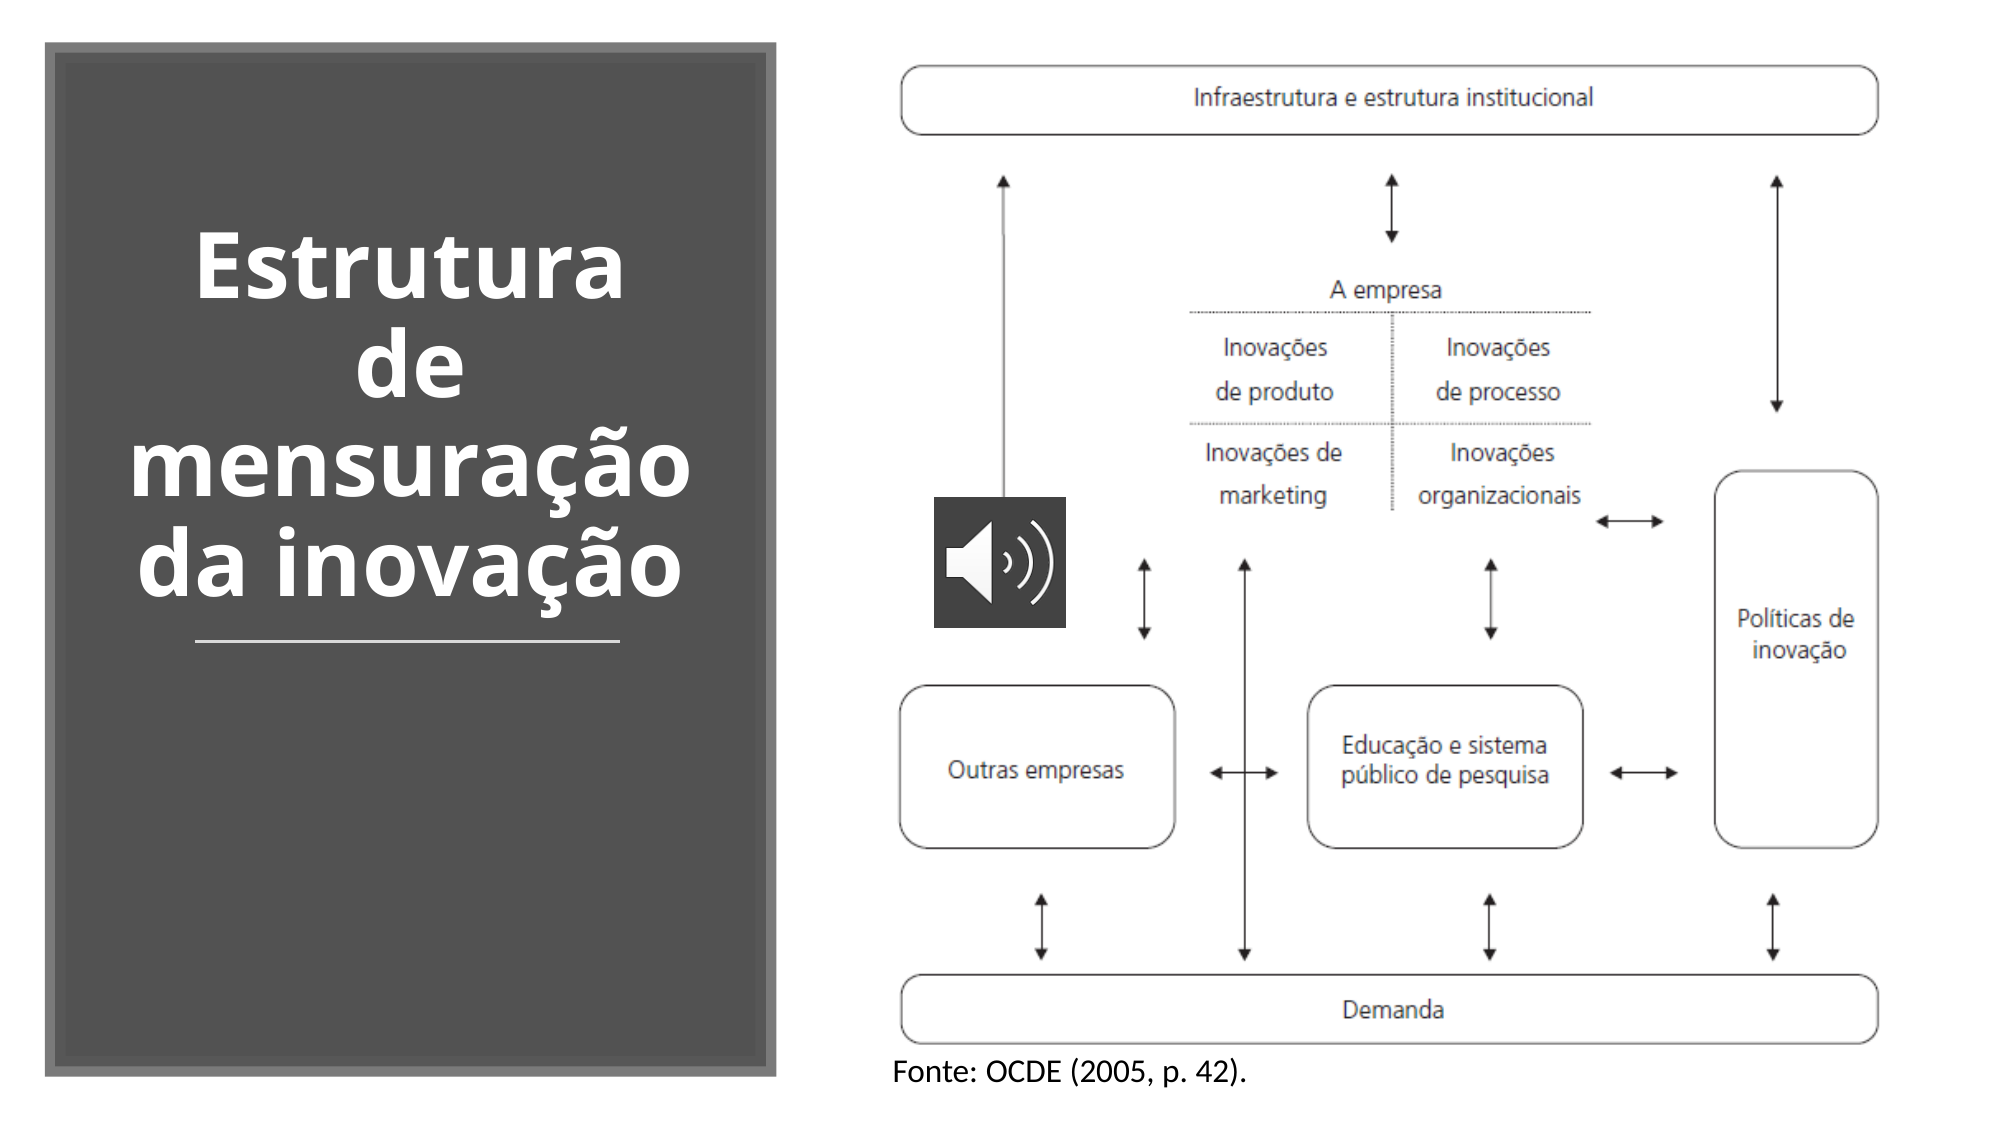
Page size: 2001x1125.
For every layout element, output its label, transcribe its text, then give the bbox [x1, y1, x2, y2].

title Estrutura de mensuração da inovação [110, 149, 711, 624]
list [804, 52, 1973, 1067]
picture [933, 495, 1067, 630]
text_box [54, 52, 767, 1067]
text_box Fonte: OCDE (2005, p. 42). [877, 1067, 1263, 1097]
